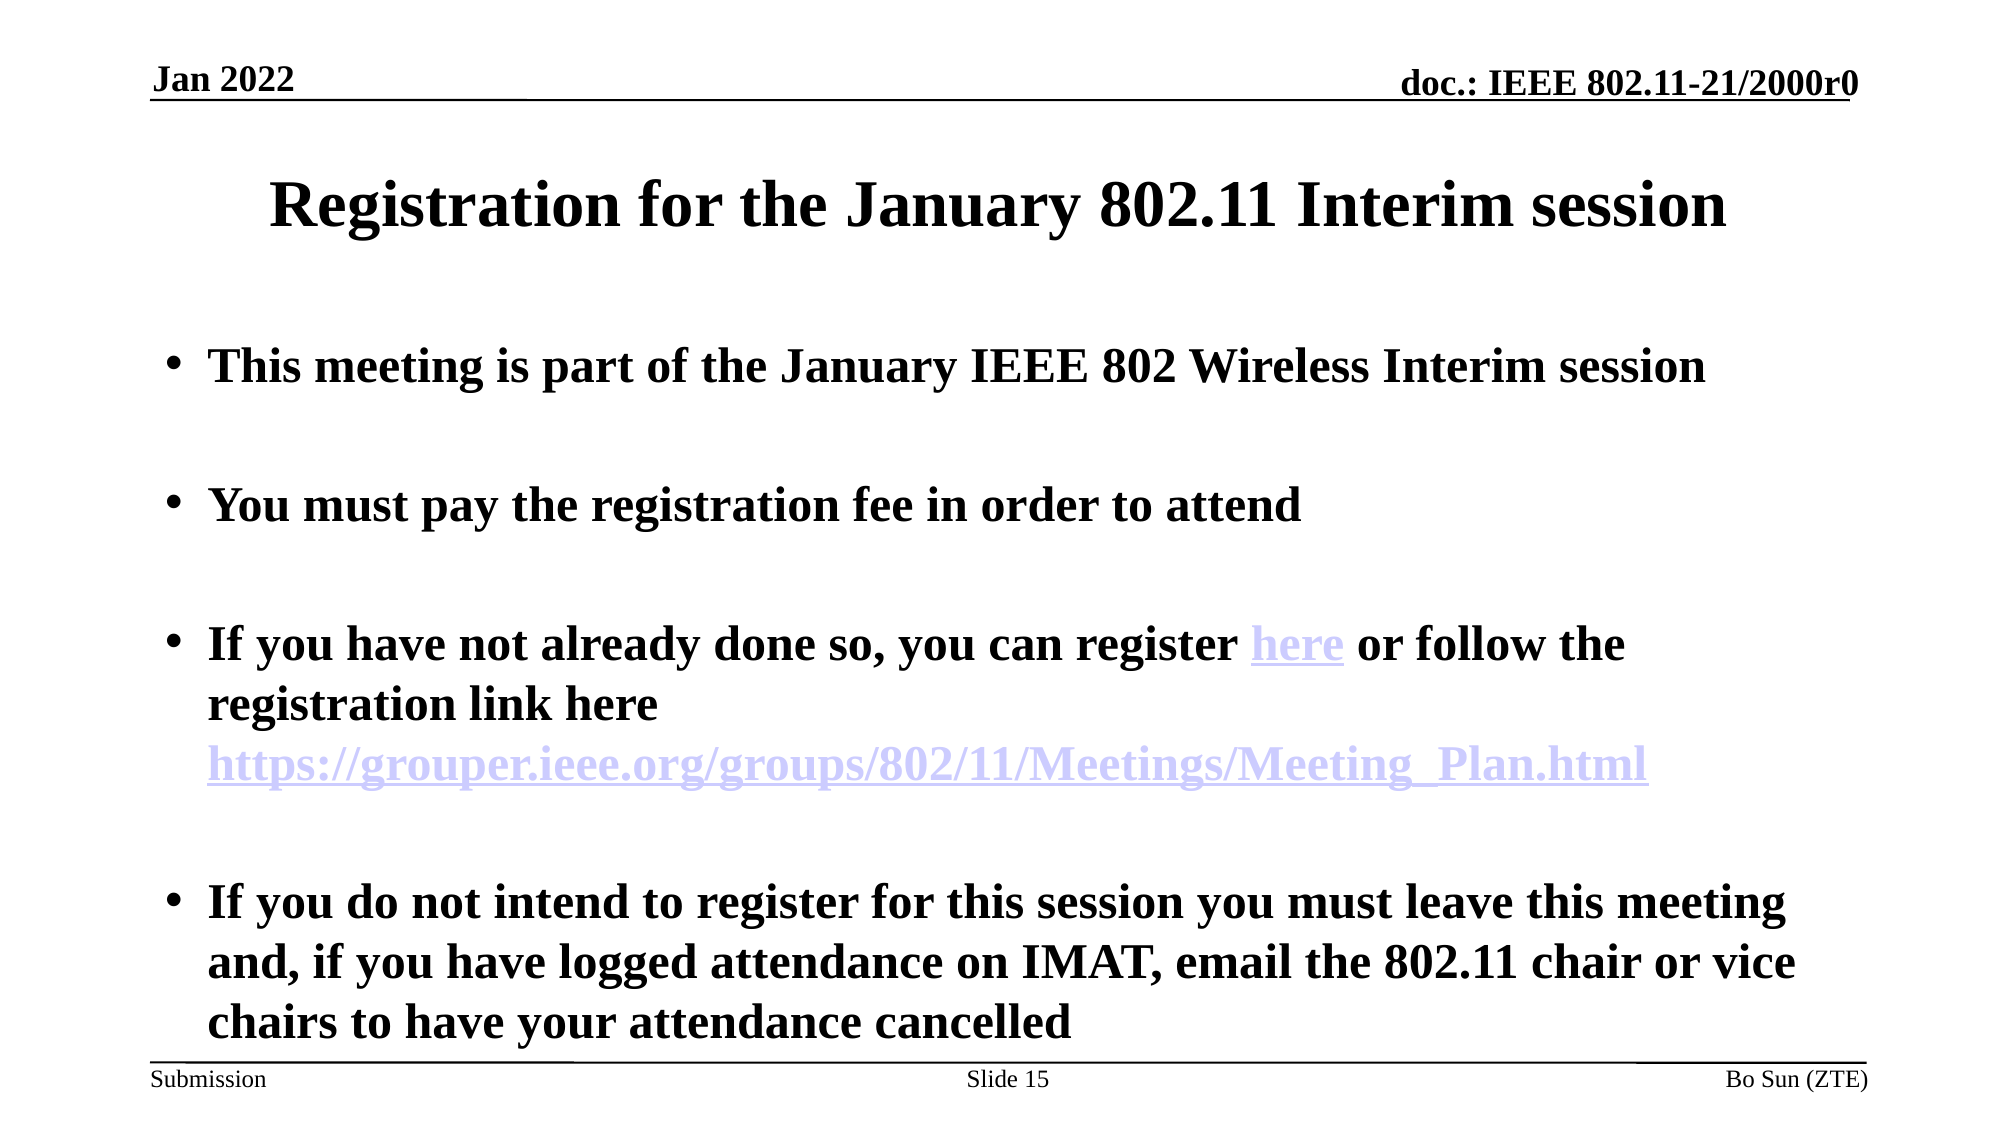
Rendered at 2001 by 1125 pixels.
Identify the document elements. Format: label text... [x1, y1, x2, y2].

footer Bo Sun (ZTE) [1171, 1061, 1869, 1093]
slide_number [152, 54, 563, 100]
list This meeting is part of the January IEEE 802 Wireless Interim session You must pay the registration fee in order to attend If you have not already done so, you can register here or follow the registration link here https://grouper.ieee.org/groups/802/11/Meetings/Meeting_Plan.html If you do not intend to register for this session you must leave this meeting and, if you have logged attendance on IMAT, email the 802.11 chair or vice chairs to have your attendance cancelled [149, 324, 1850, 1000]
title Registration for the January 802.11 Interim session [149, 112, 1850, 288]
slide_number Slide 15 [949, 1061, 1067, 1123]
